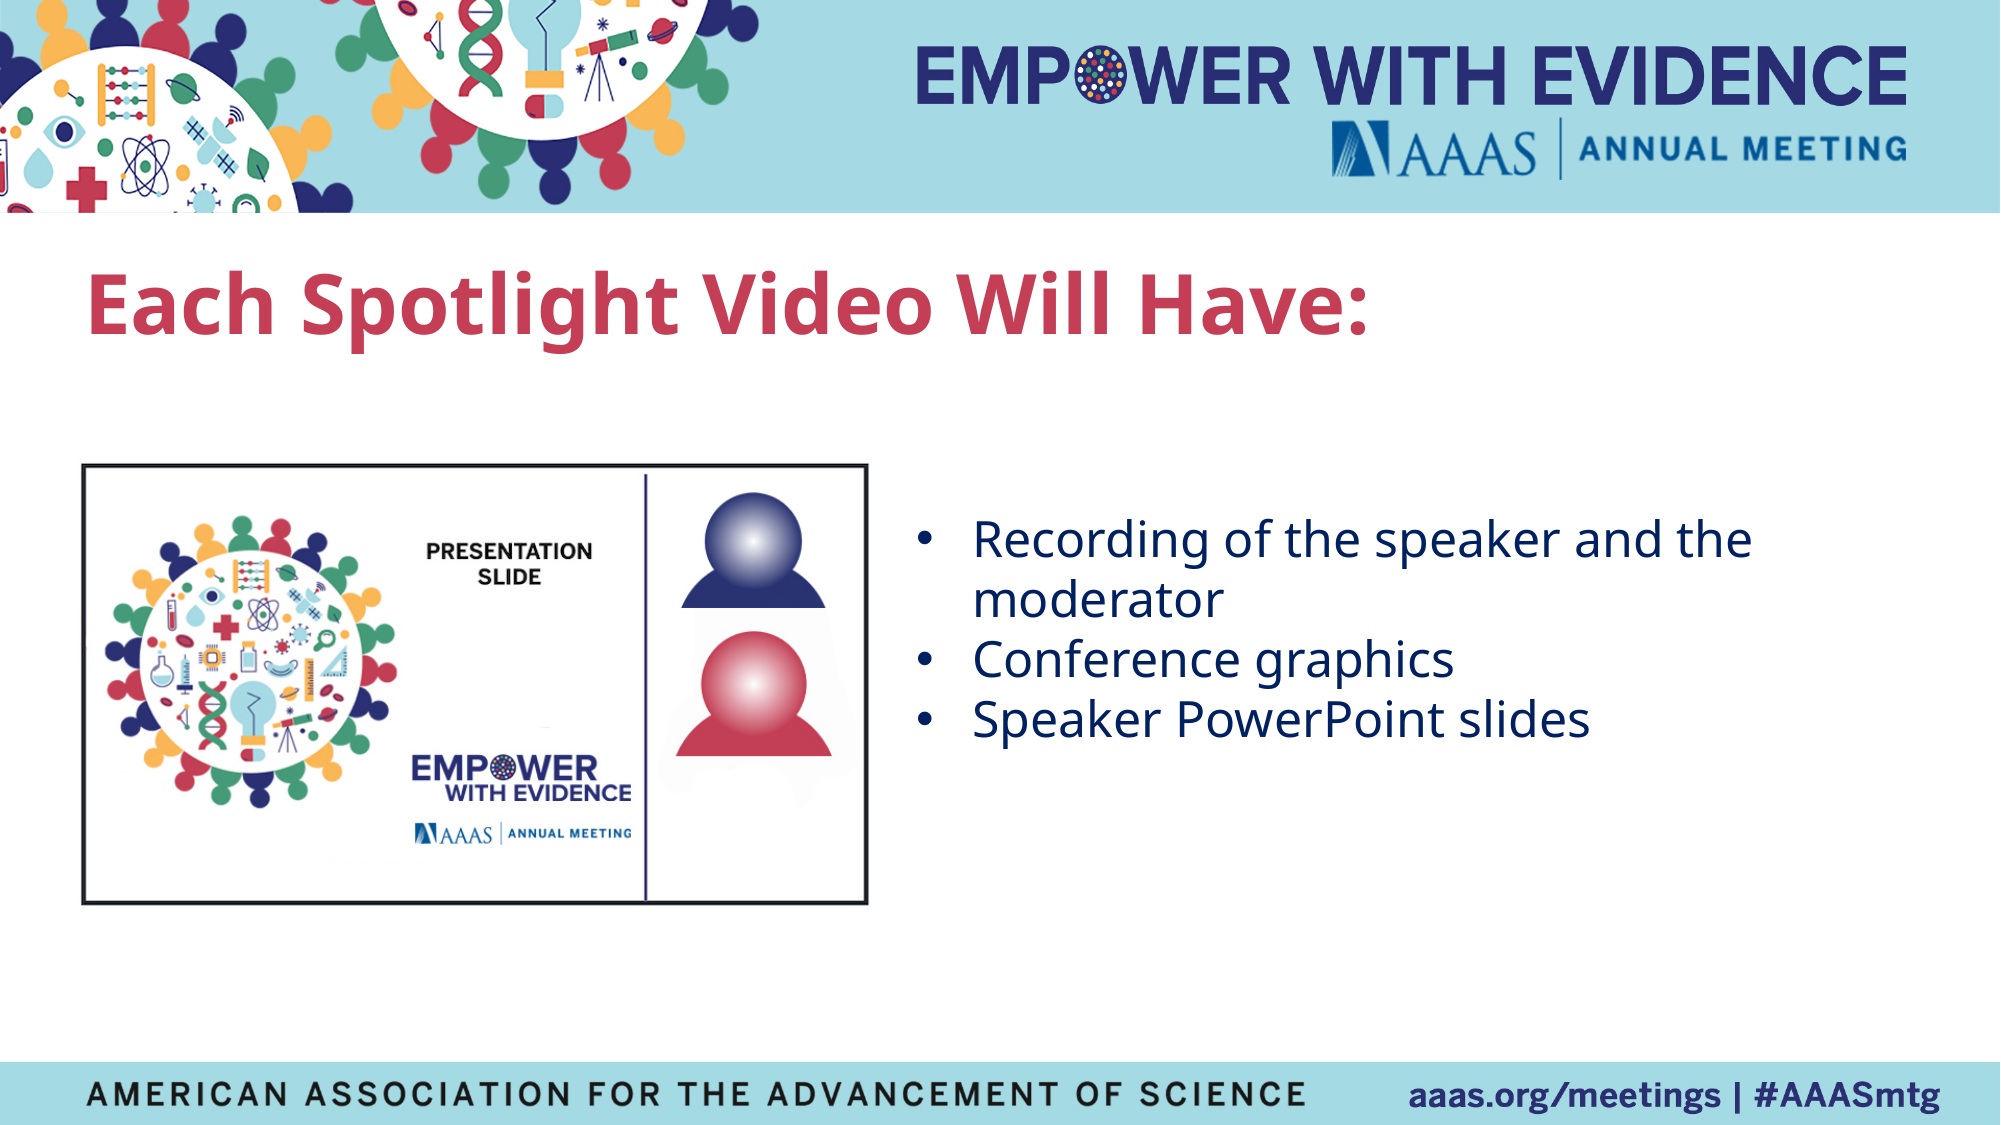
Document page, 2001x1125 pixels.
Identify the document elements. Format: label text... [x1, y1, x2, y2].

text_box Each Spotlight Video Will Have: [69, 255, 1833, 445]
picture [0, 0, 2000, 213]
picture [69, 439, 881, 921]
text_box Recording of the speaker and the moderator Conference graphics Speaker PowerPoint slides [908, 500, 1931, 756]
picture [0, 1062, 2000, 1125]
